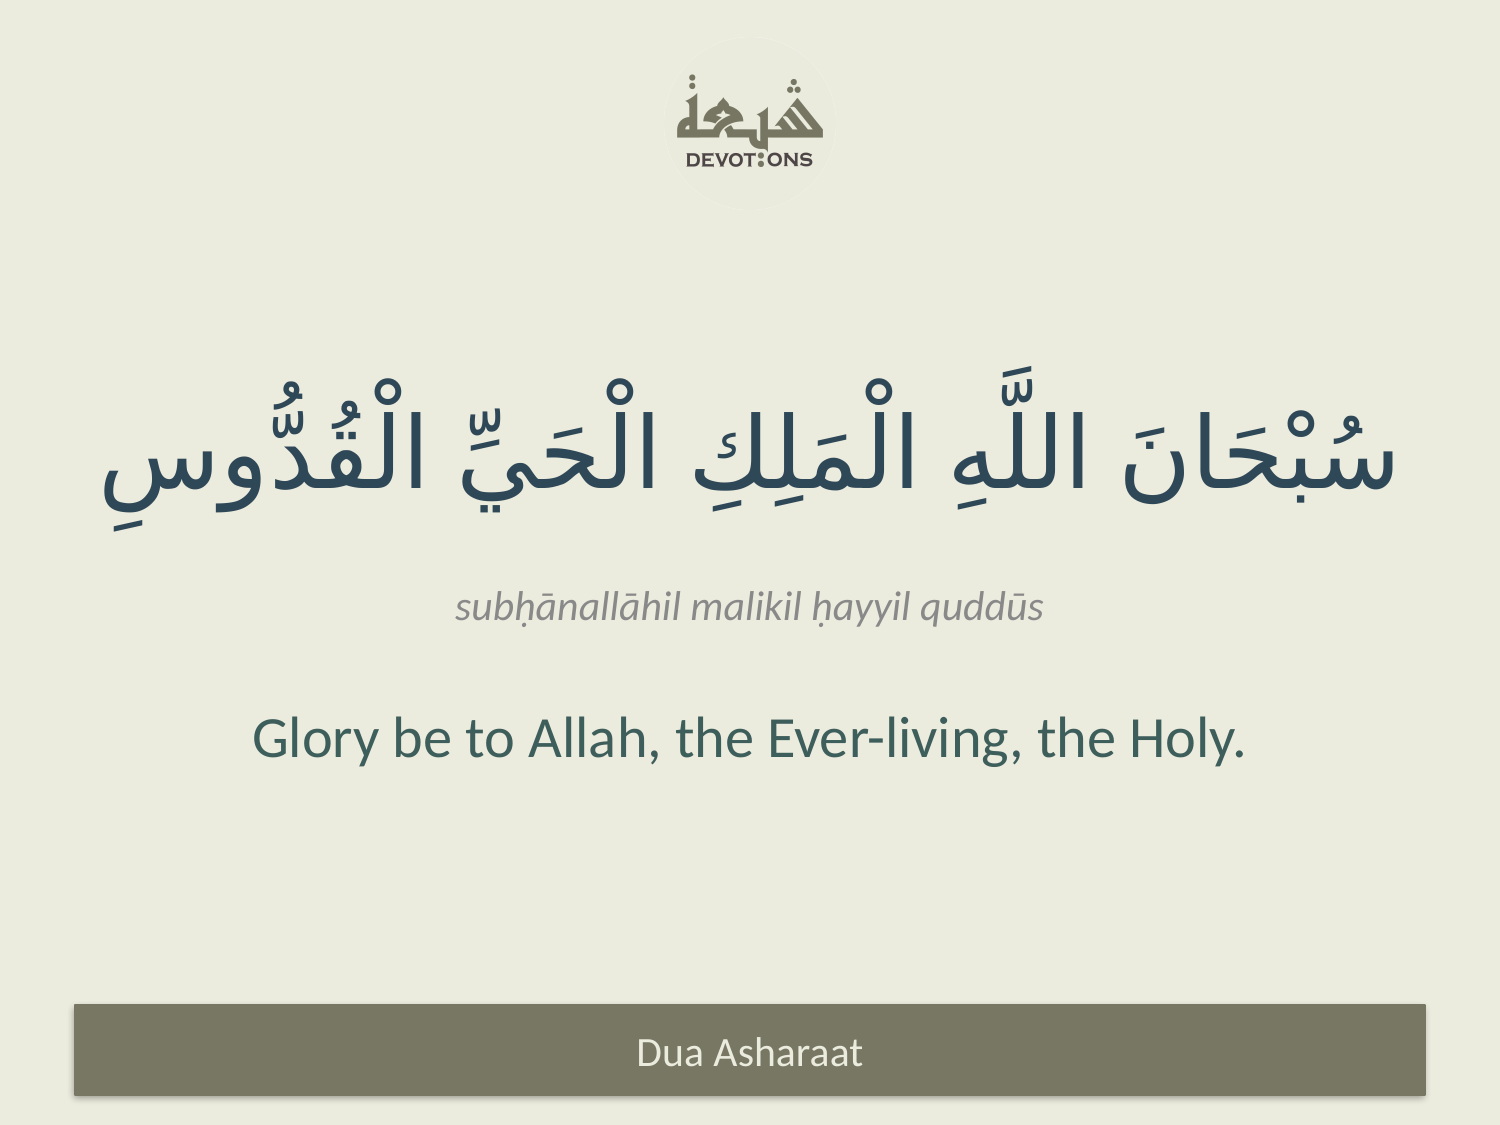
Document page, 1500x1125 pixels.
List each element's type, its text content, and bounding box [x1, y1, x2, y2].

text_box [74, 1004, 1426, 1096]
text_box سُبْحَانَ اللَّهِ الْمَلِكِ الْحَيِّ الْقُدُّوسِ subḥānallāhil malikil ḥayyil quddūs Glory be to Allah, the Ever-living, the Holy. [74, 381, 1425, 776]
text_box Dua Asharaat [621, 1017, 879, 1083]
picture [656, 29, 844, 218]
